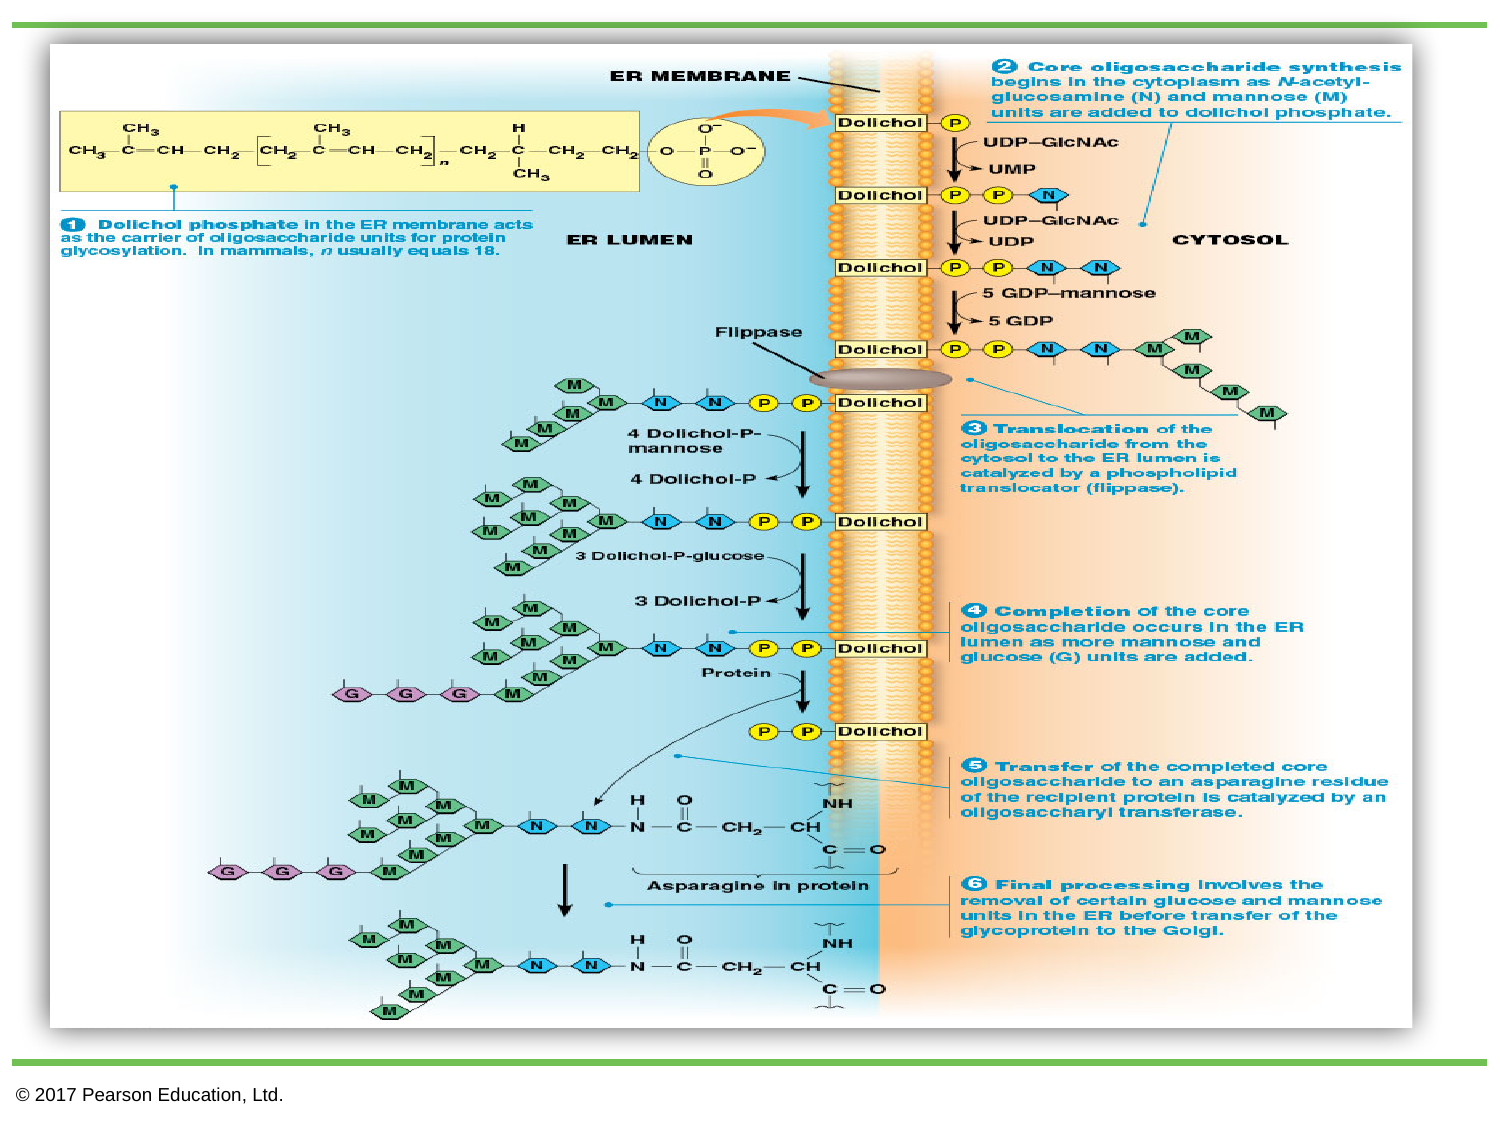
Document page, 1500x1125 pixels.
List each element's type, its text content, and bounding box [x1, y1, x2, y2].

footer © 2017 Pearson Education, Ltd. [0, 1062, 476, 1125]
picture [49, 43, 1413, 1028]
